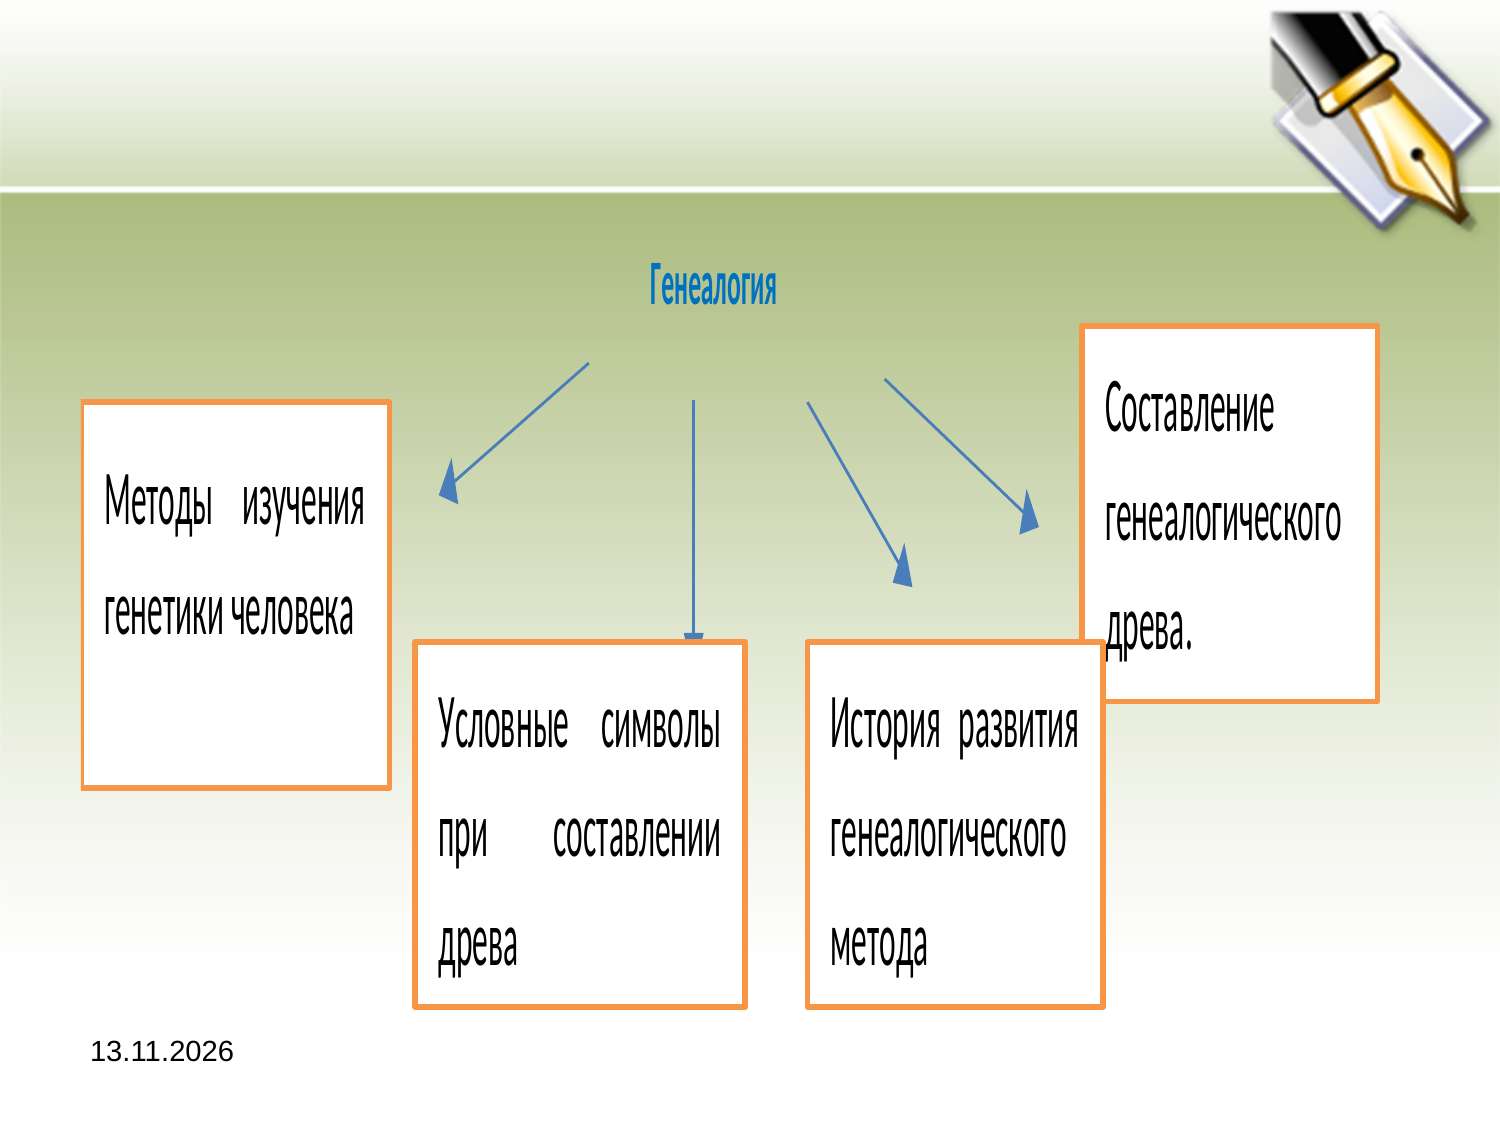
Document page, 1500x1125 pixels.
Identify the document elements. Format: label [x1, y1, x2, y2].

slide_number [75, 1026, 425, 1103]
picture [0, 0, 1500, 1125]
